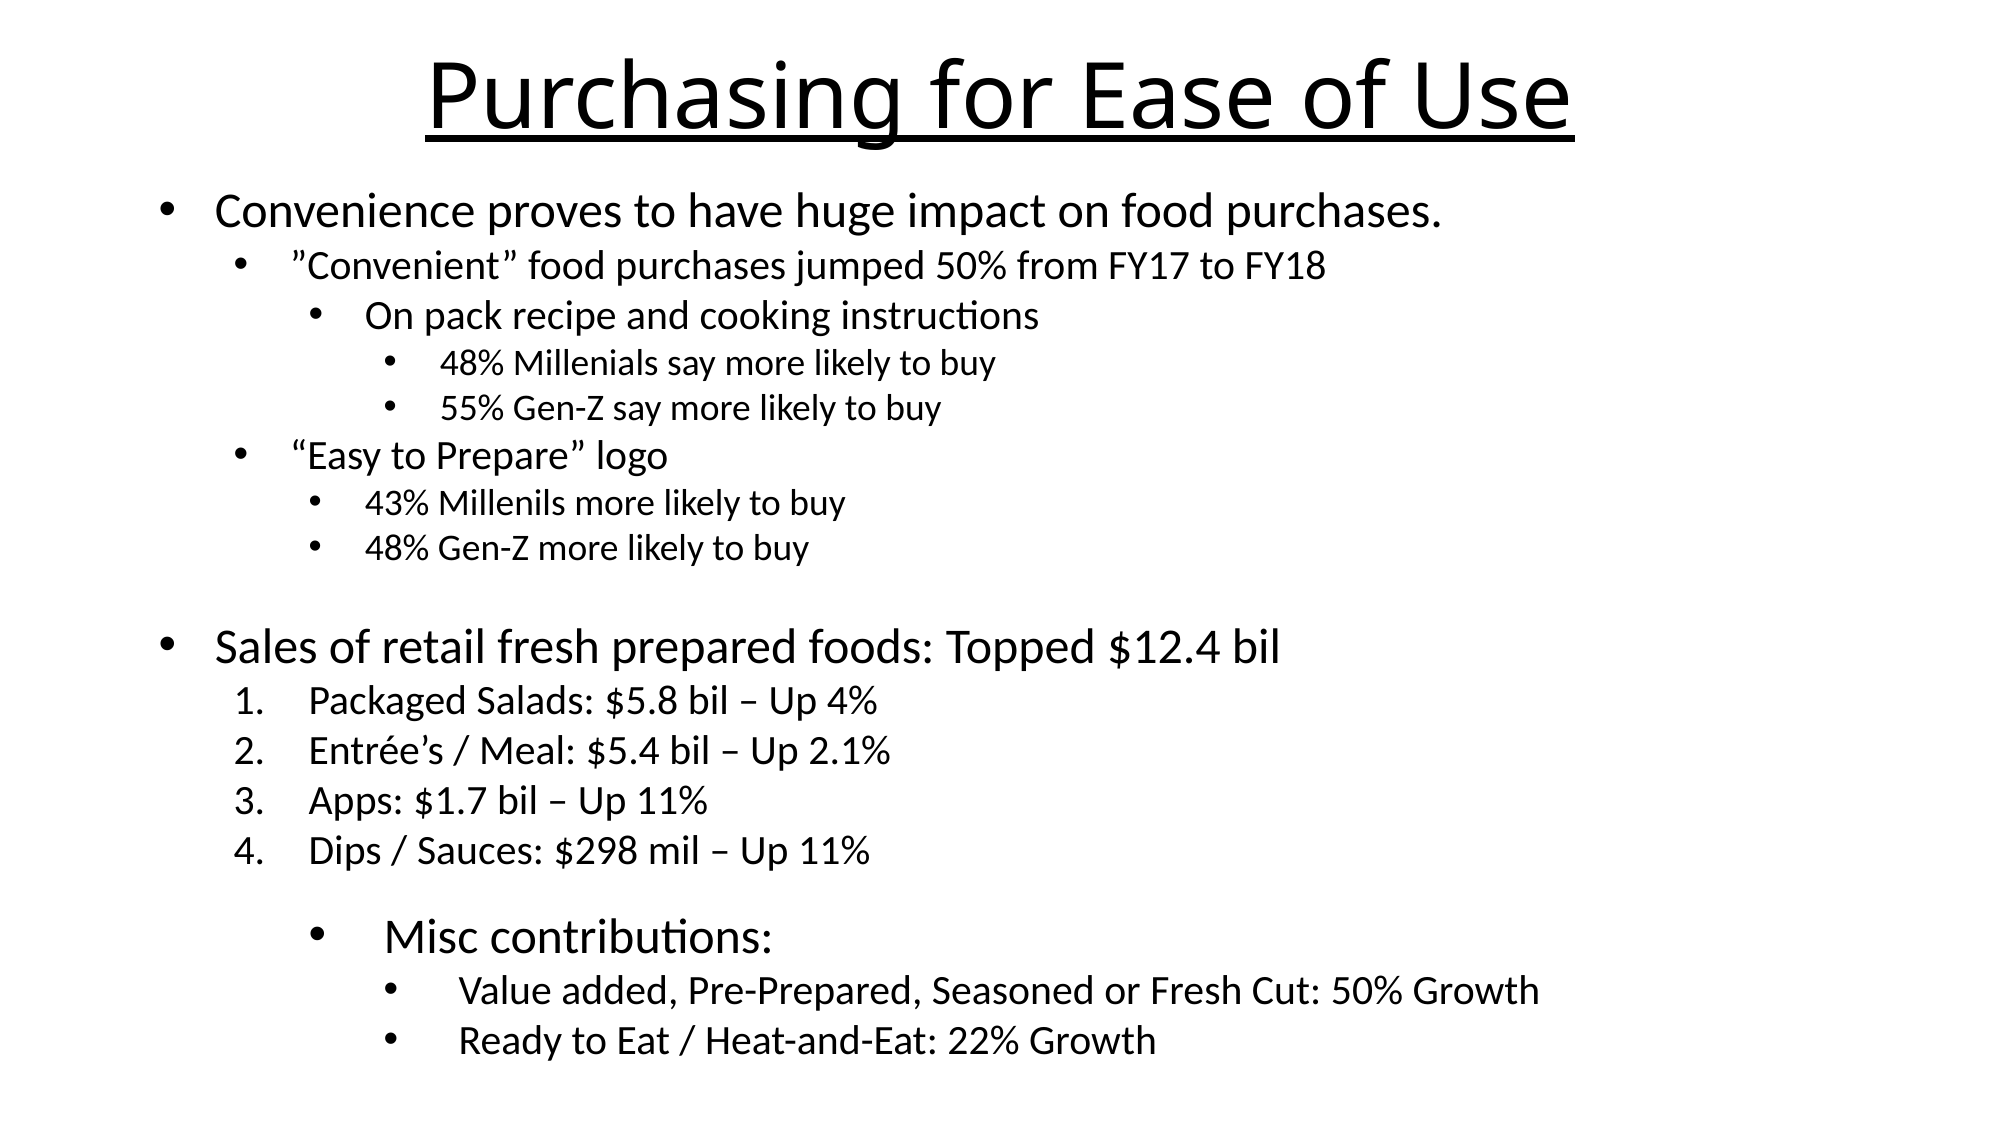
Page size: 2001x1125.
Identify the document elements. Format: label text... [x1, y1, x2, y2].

title Purchasing for Ease of Use [137, 26, 1863, 171]
text_box Convenience proves to have huge impact on food purchases. ”Convenient” food purchases jumped 50% from FY17 to FY18 On pack recipe and cooking instructions 48% Millenials say more likely to buy 55% Gen-Z say more likely to buy “Easy to Prepare” logo 43% Millenils more likely to buy 48% Gen-Z more likely to buy Sales of retail fresh prepared foods: Topped $12.4 bil Packaged Salads: $5.8 bil – Up 4% Entrée’s / Meal: $5.4 bil – Up 2.1% Apps: $1.7 bil – Up 11% Dips / Sauces: $298 mil – Up 11% Misc contributions: Value added, Pre-Prepared, Seasoned or Fresh Cut: 50% Growth Ready to Eat / Heat-and-Eat: 22% Growth [143, 170, 1557, 1125]
